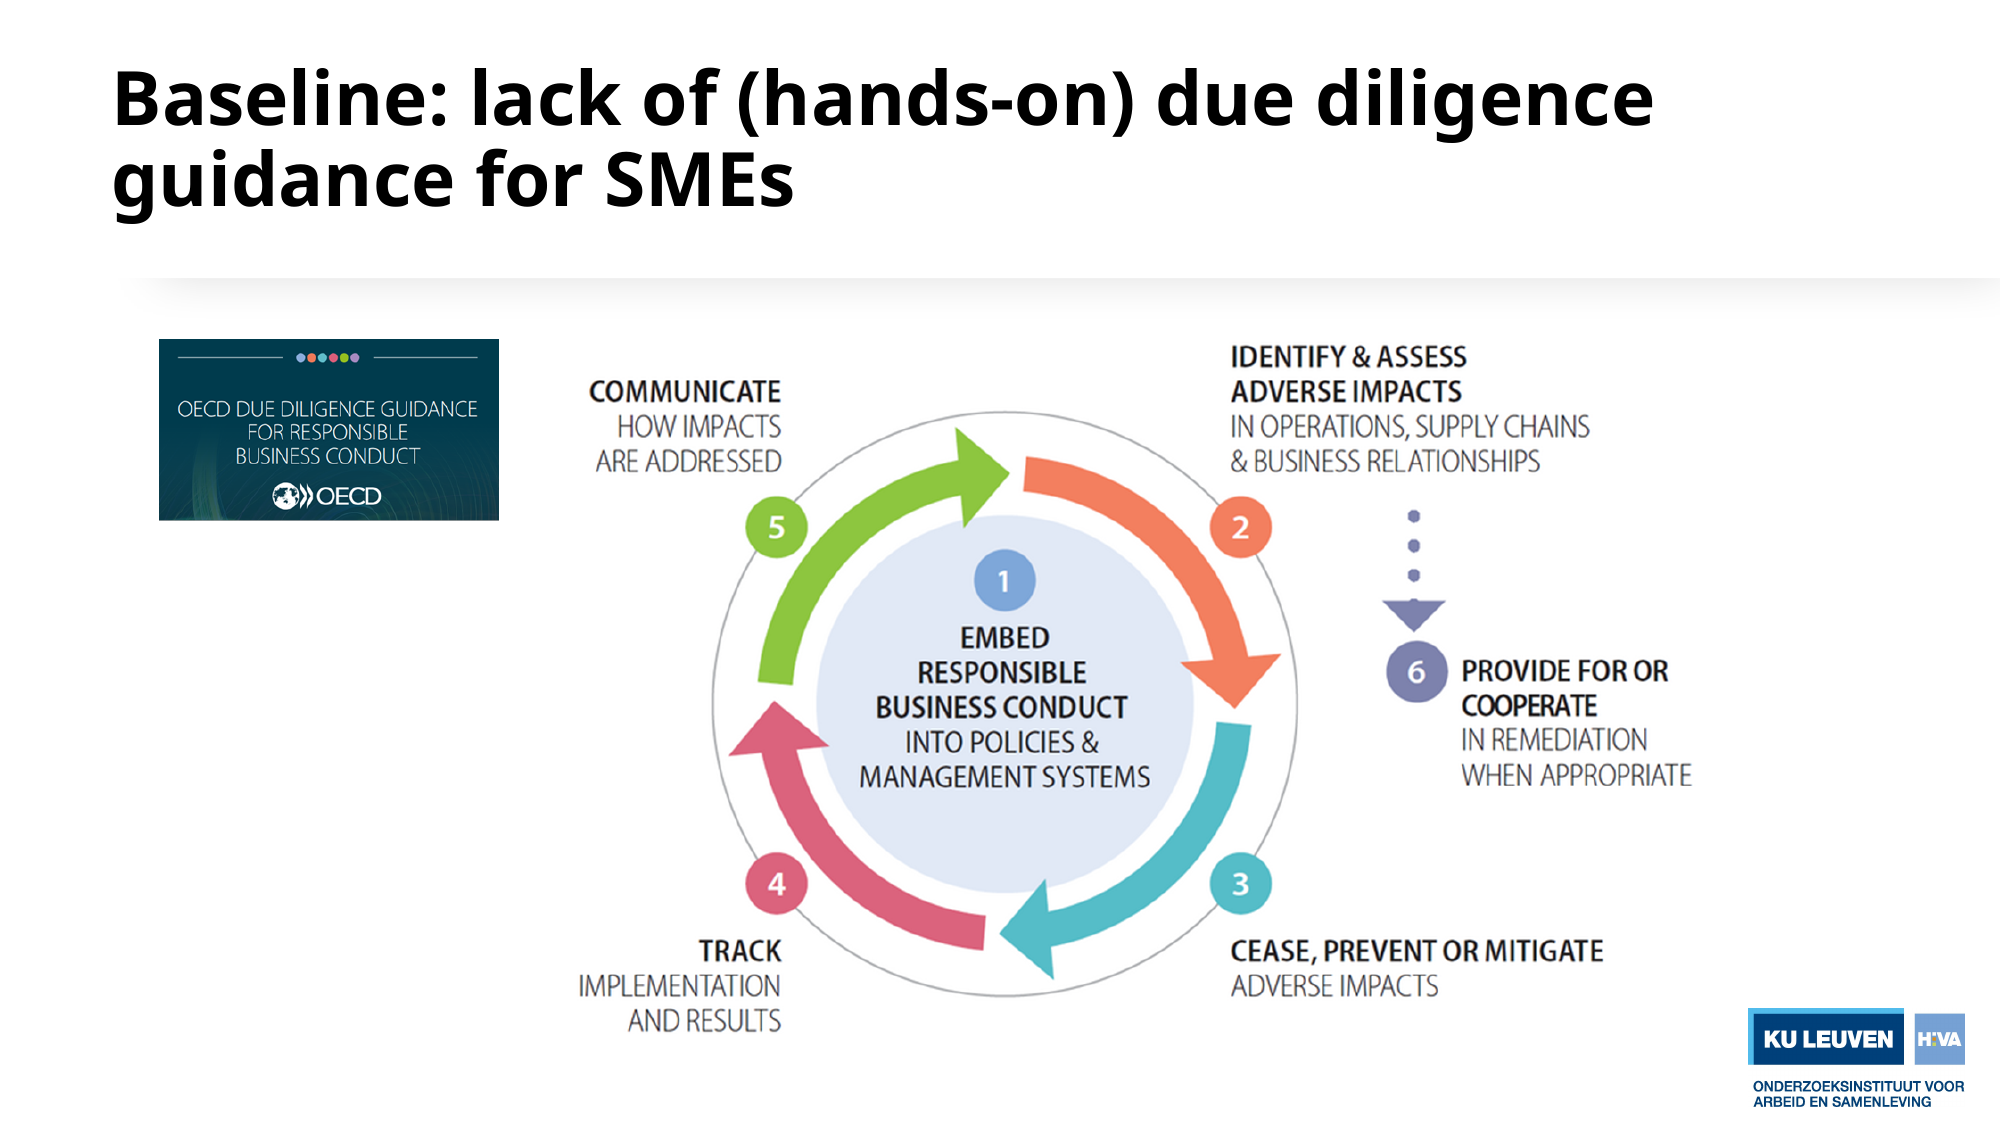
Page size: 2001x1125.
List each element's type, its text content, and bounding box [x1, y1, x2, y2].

picture [302, 425, 309, 438]
picture [159, 339, 1702, 1042]
title Baseline: lack of (hands-on) due diligence guidance for SMEs [96, 40, 1914, 243]
picture [320, 425, 324, 438]
picture [318, 354, 326, 362]
picture [329, 354, 348, 362]
picture [449, 402, 453, 416]
picture [367, 401, 373, 416]
picture [339, 454, 347, 460]
picture [308, 354, 315, 362]
text_box [0, 279, 2000, 1125]
picture [273, 449, 279, 463]
text_box [0, 0, 2000, 279]
picture [195, 401, 201, 416]
picture [330, 402, 336, 416]
picture [295, 456, 309, 461]
picture [284, 449, 288, 463]
picture [351, 354, 359, 362]
picture [1748, 1008, 1965, 1107]
picture [369, 448, 375, 463]
picture [297, 354, 305, 362]
